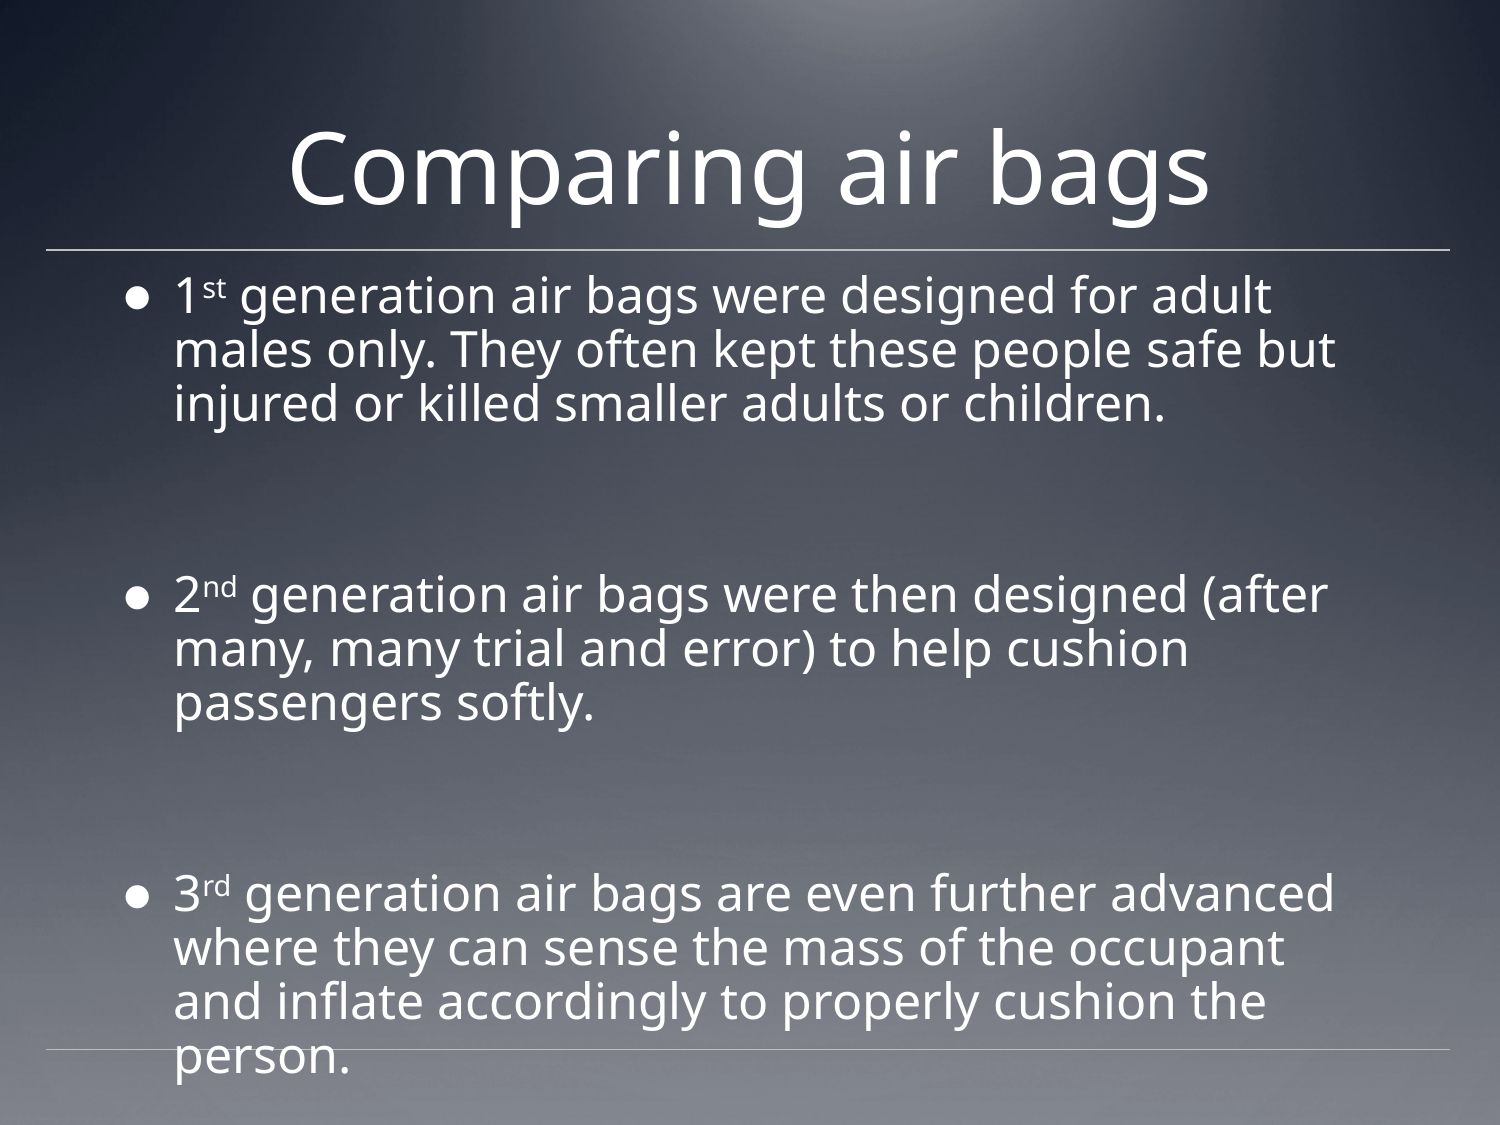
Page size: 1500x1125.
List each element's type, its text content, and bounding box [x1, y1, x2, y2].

list 1st generation air bags were designed for adult males only. They often kept these people safe but injured or killed smaller adults or children. 2nd generation air bags were then designed (after many, many trial and error) to help cushion passengers softly. 3rd generation air bags are even further advanced where they can sense the mass of the occupant and inflate accordingly to properly cushion the person. [101, 262, 1394, 1024]
picture [0, 0, 1500, 1125]
title Comparing air bags [105, 17, 1394, 233]
